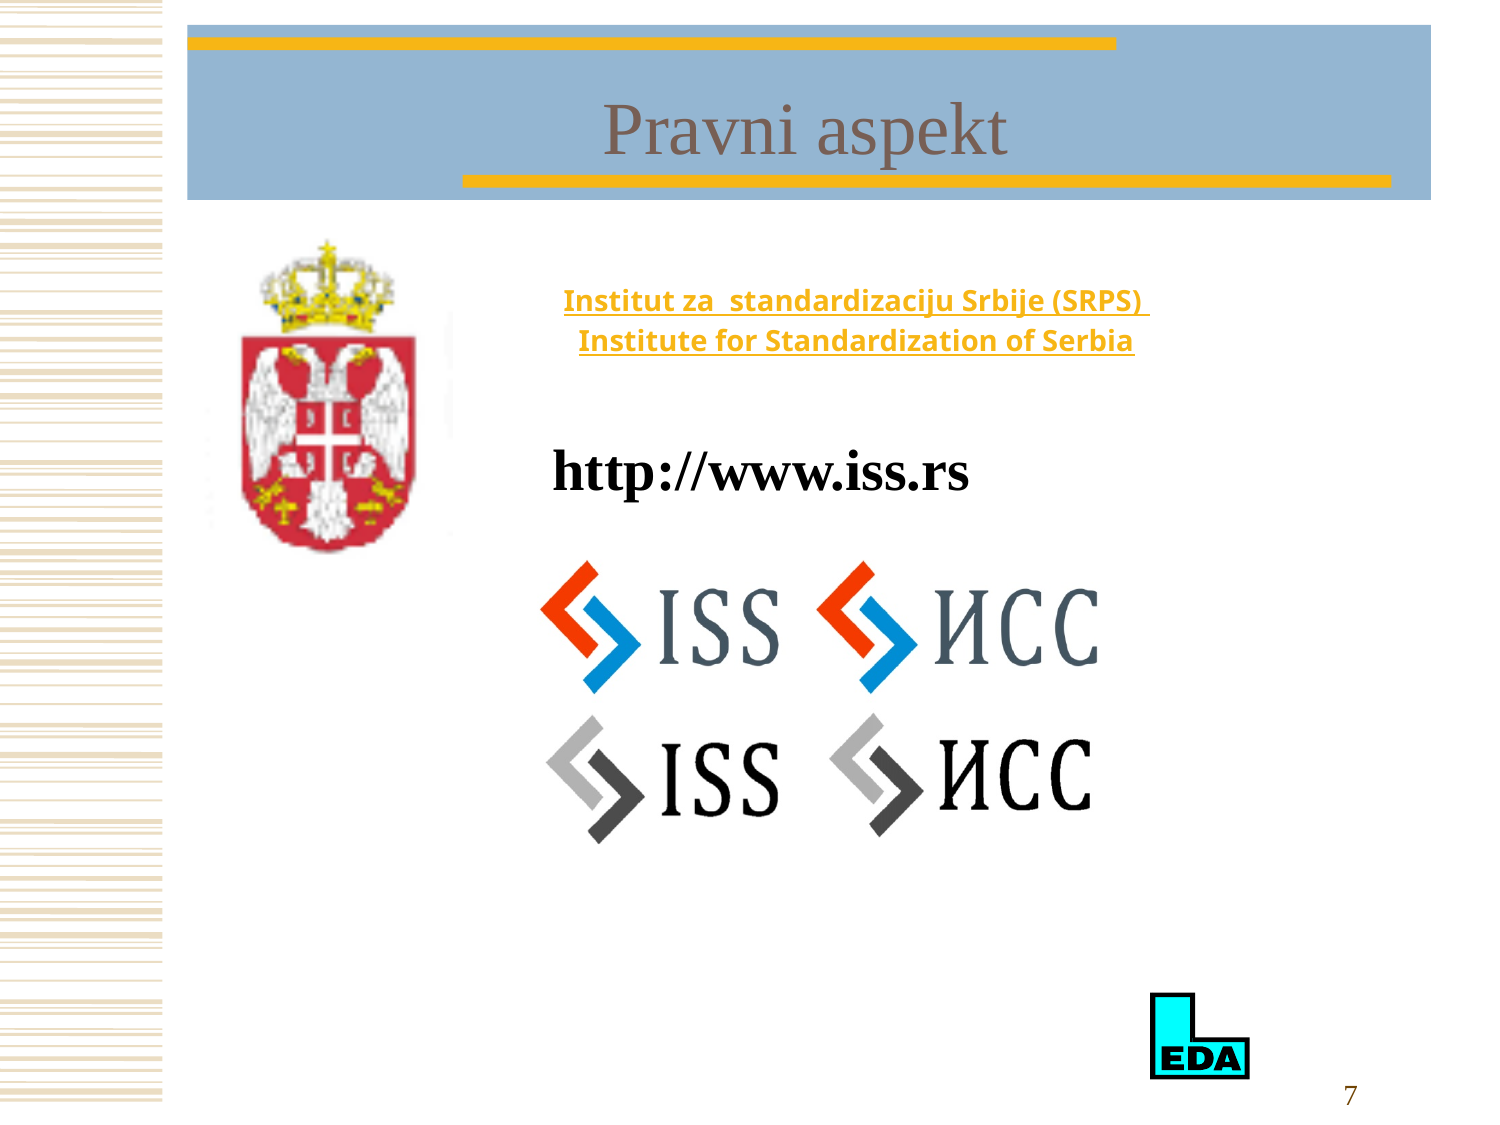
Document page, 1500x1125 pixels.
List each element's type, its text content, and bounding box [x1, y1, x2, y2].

slide_number 7 [1060, 1043, 1374, 1119]
text_box http://www.iss.rs [537, 425, 1163, 510]
picture [199, 237, 453, 591]
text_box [1149, 992, 1251, 1080]
title Pravni aspekt [200, 75, 1411, 188]
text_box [449, 266, 1313, 388]
picture [537, 549, 1101, 858]
